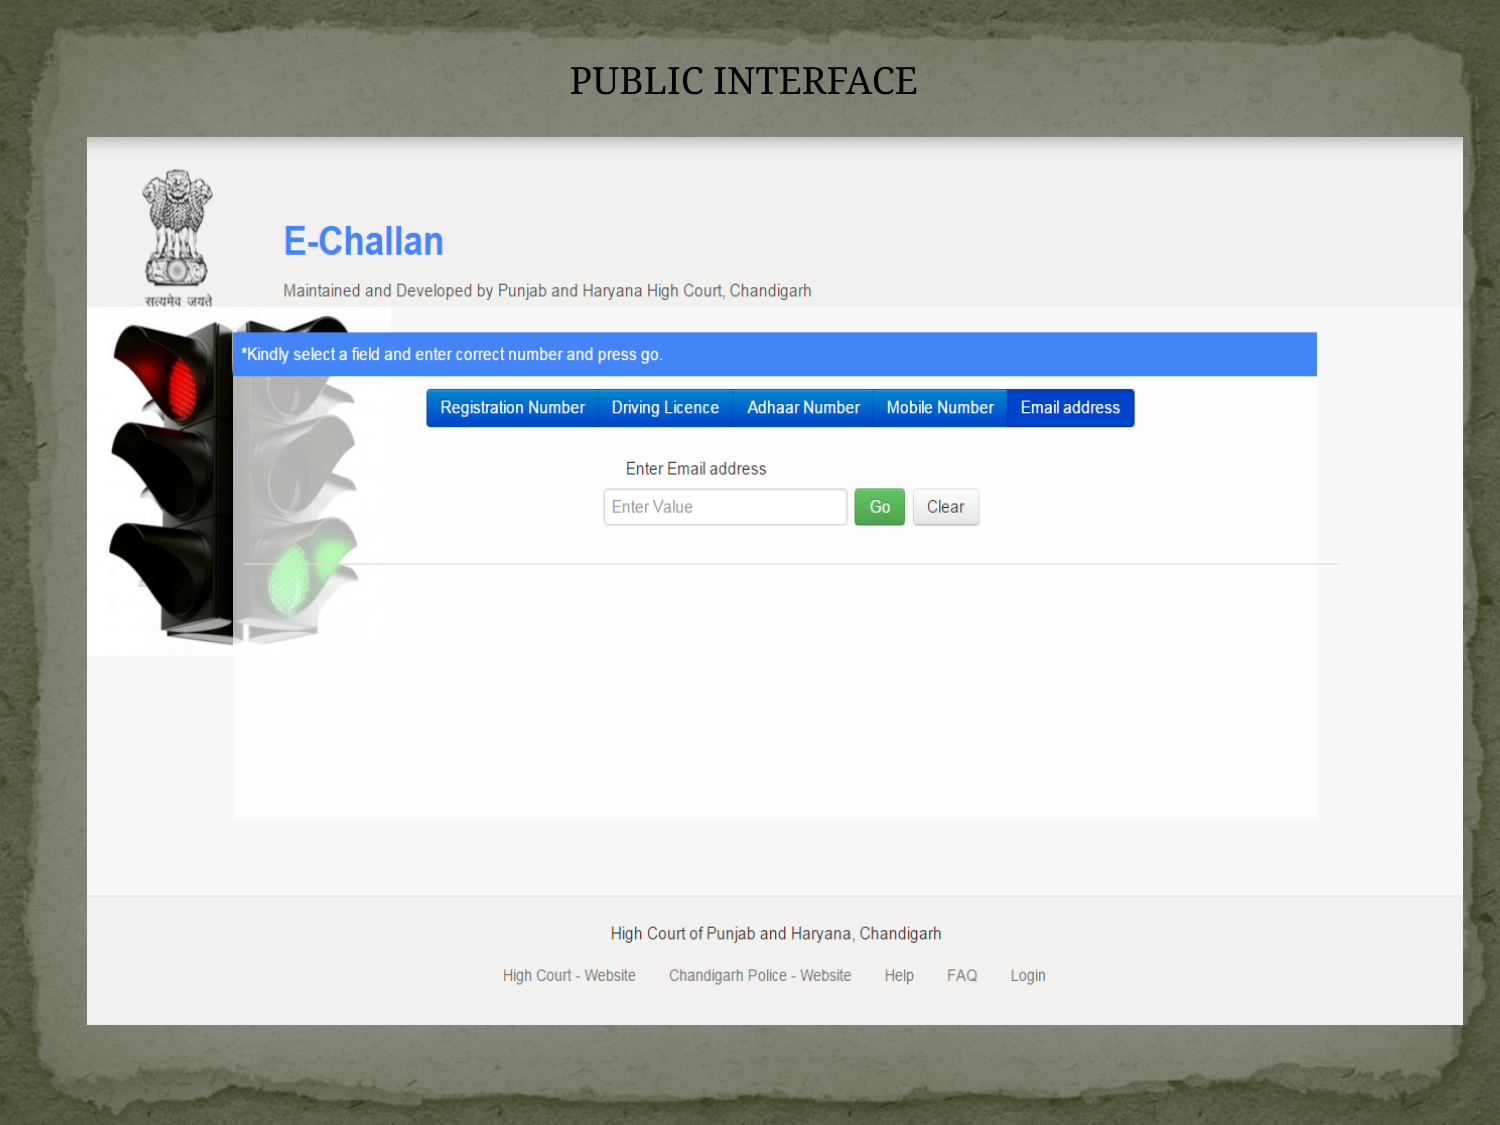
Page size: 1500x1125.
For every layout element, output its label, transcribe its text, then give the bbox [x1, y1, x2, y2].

text_box PUBLIC INTERFACE [162, 49, 1325, 110]
picture [87, 137, 1463, 1025]
